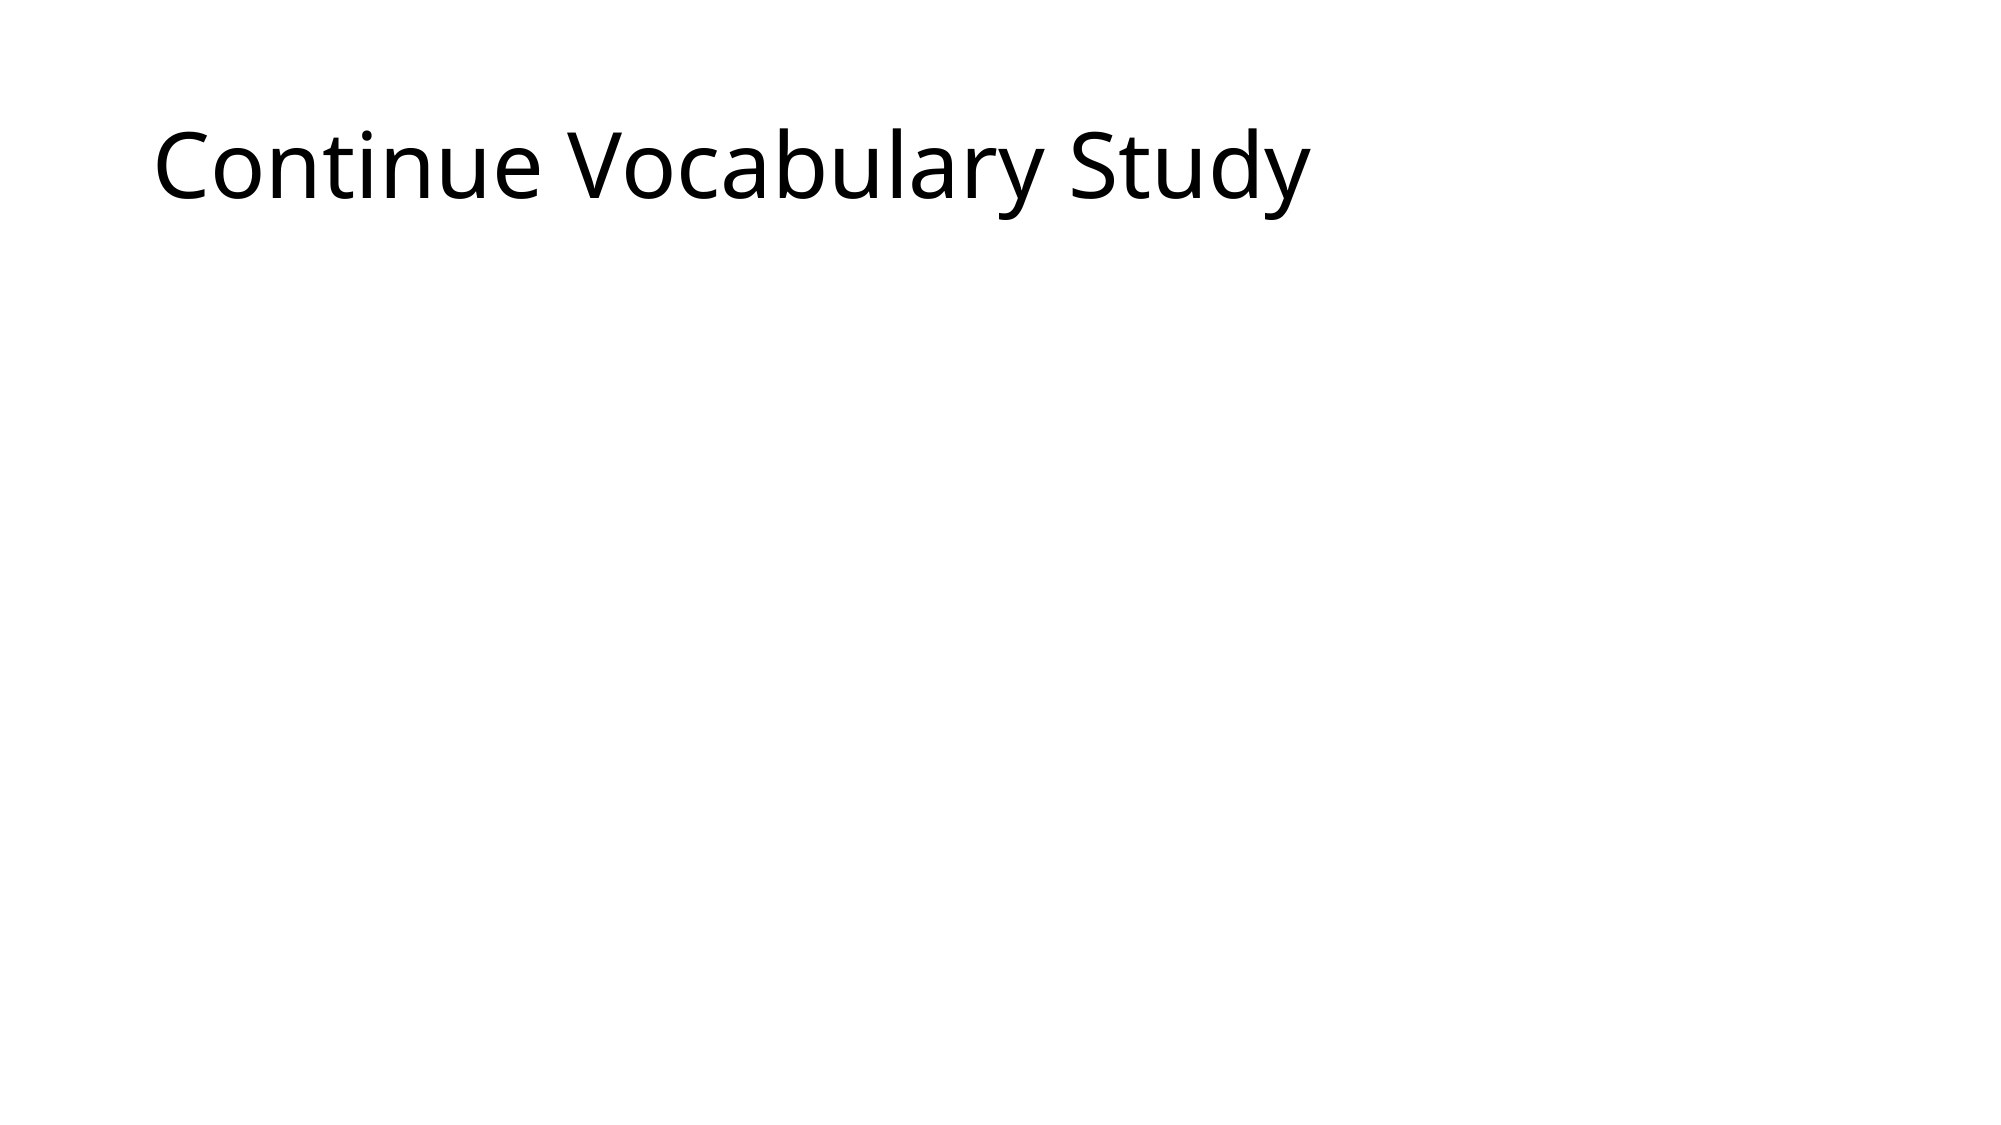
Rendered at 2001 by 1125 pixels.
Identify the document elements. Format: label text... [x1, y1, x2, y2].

title Continue Vocabulary Study [137, 59, 1863, 278]
